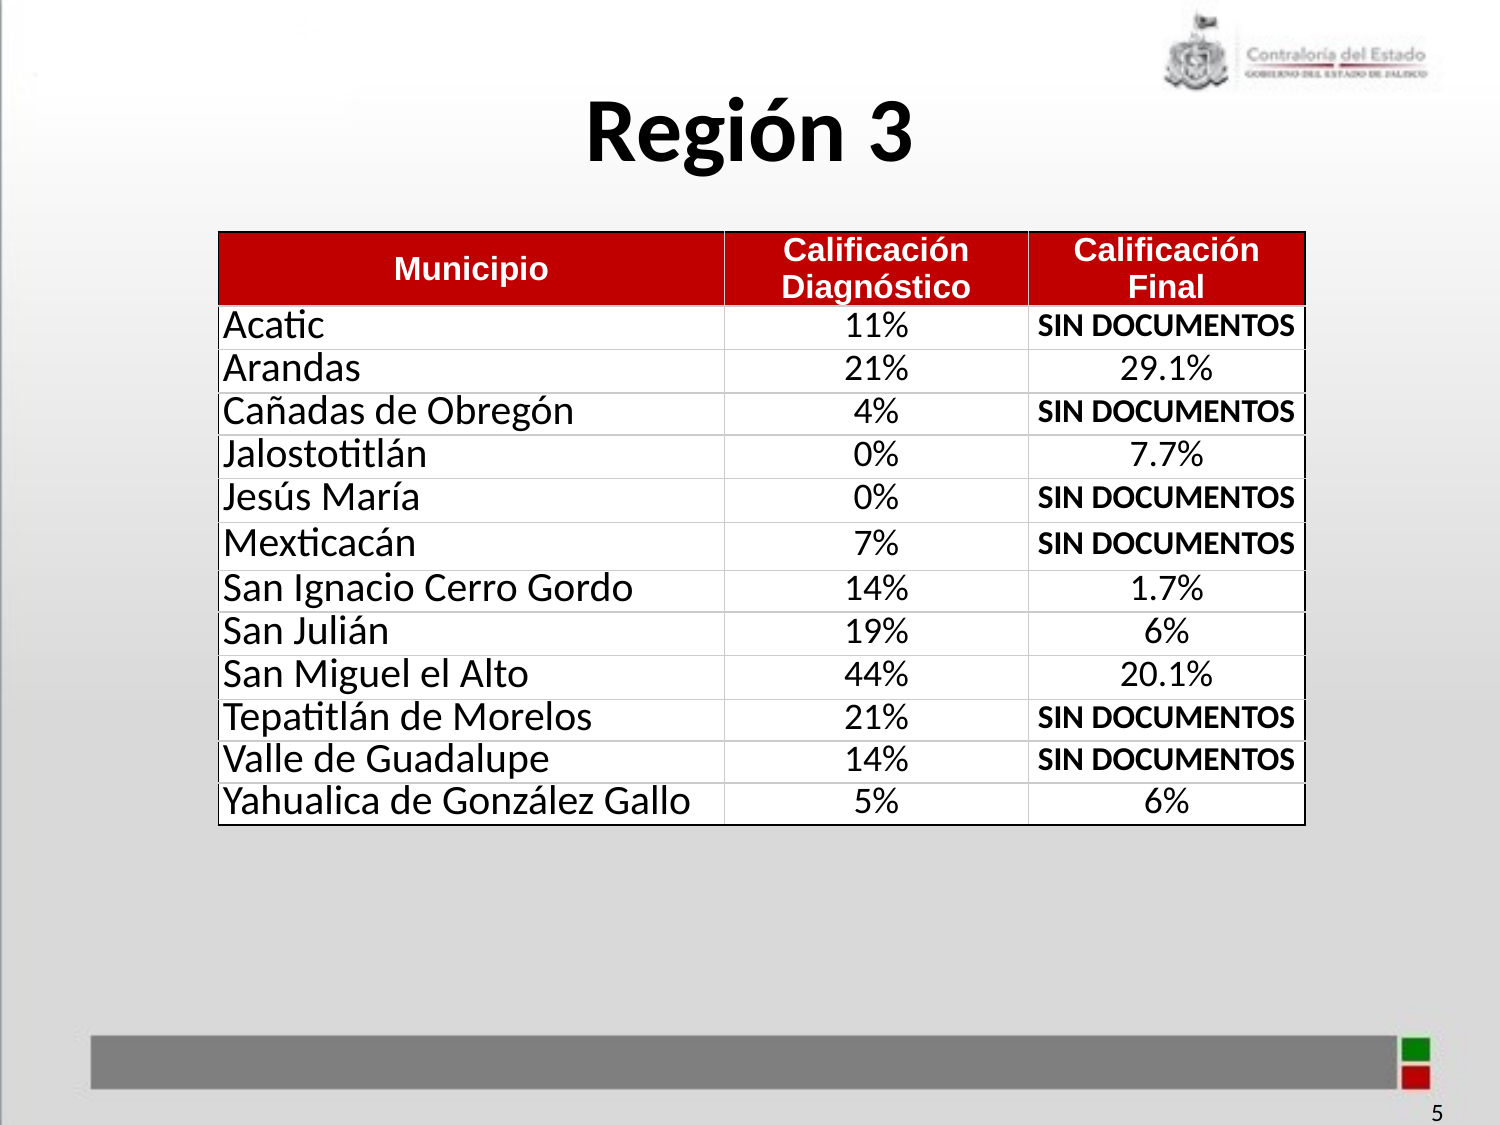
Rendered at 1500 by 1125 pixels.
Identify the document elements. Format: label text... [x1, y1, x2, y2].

table_cell Jalostotitlán [219, 436, 724, 478]
table_cell Mexticacán [219, 523, 724, 570]
table_cell 29.1% [1029, 350, 1304, 392]
slide_number 5 [1108, 1081, 1459, 1125]
table_cell San Ignacio Cerro Gordo [219, 571, 724, 611]
table_cell 21% [725, 700, 1028, 740]
table_cell 0% [725, 436, 1028, 478]
table_cell 44% [725, 656, 1028, 699]
table_cell SIN DOCUMENTOS [1029, 742, 1304, 782]
table_cell 7.7% [1029, 436, 1304, 478]
table_header Calificación Diagnóstico [725, 233, 1028, 305]
table_cell 19% [725, 613, 1028, 655]
table_cell Acatic [219, 307, 724, 349]
table_header Municipio [219, 233, 724, 305]
table_cell Cañadas de Obregón [219, 394, 724, 434]
table_cell 14% [725, 571, 1028, 611]
text_box Región 3 [74, 45, 1425, 233]
table_cell 11% [725, 307, 1028, 349]
picture [0, 0, 1500, 1125]
table_cell Valle de Guadalupe [219, 742, 724, 782]
table_cell 20.1% [1029, 656, 1304, 699]
table_cell SIN DOCUMENTOS [1029, 394, 1304, 434]
table_cell 4% [725, 394, 1028, 434]
table_cell San Miguel el Alto [219, 656, 724, 699]
table_cell 21% [725, 350, 1028, 392]
table_cell SIN DOCUMENTOS [1029, 307, 1304, 349]
table_header Calificación Final [1029, 233, 1304, 305]
table_cell Yahualica de González Gallo [219, 784, 724, 824]
table_cell 7% [725, 523, 1028, 570]
table_cell 6% [1029, 613, 1304, 655]
table_cell 1.7% [1029, 571, 1304, 611]
table_cell Arandas [219, 350, 724, 392]
table_cell Jesús María [219, 479, 724, 522]
table_cell 5% [725, 784, 1028, 824]
table_cell 0% [725, 479, 1028, 522]
table_cell SIN DOCUMENTOS [1029, 479, 1304, 522]
table_cell San Julián [219, 613, 724, 655]
table_cell Tepatitlán de Morelos [219, 700, 724, 740]
table_cell SIN DOCUMENTOS [1029, 523, 1304, 570]
table_cell SIN DOCUMENTOS [1029, 700, 1304, 740]
table_cell 6% [1029, 784, 1304, 824]
table_cell 14% [725, 742, 1028, 782]
